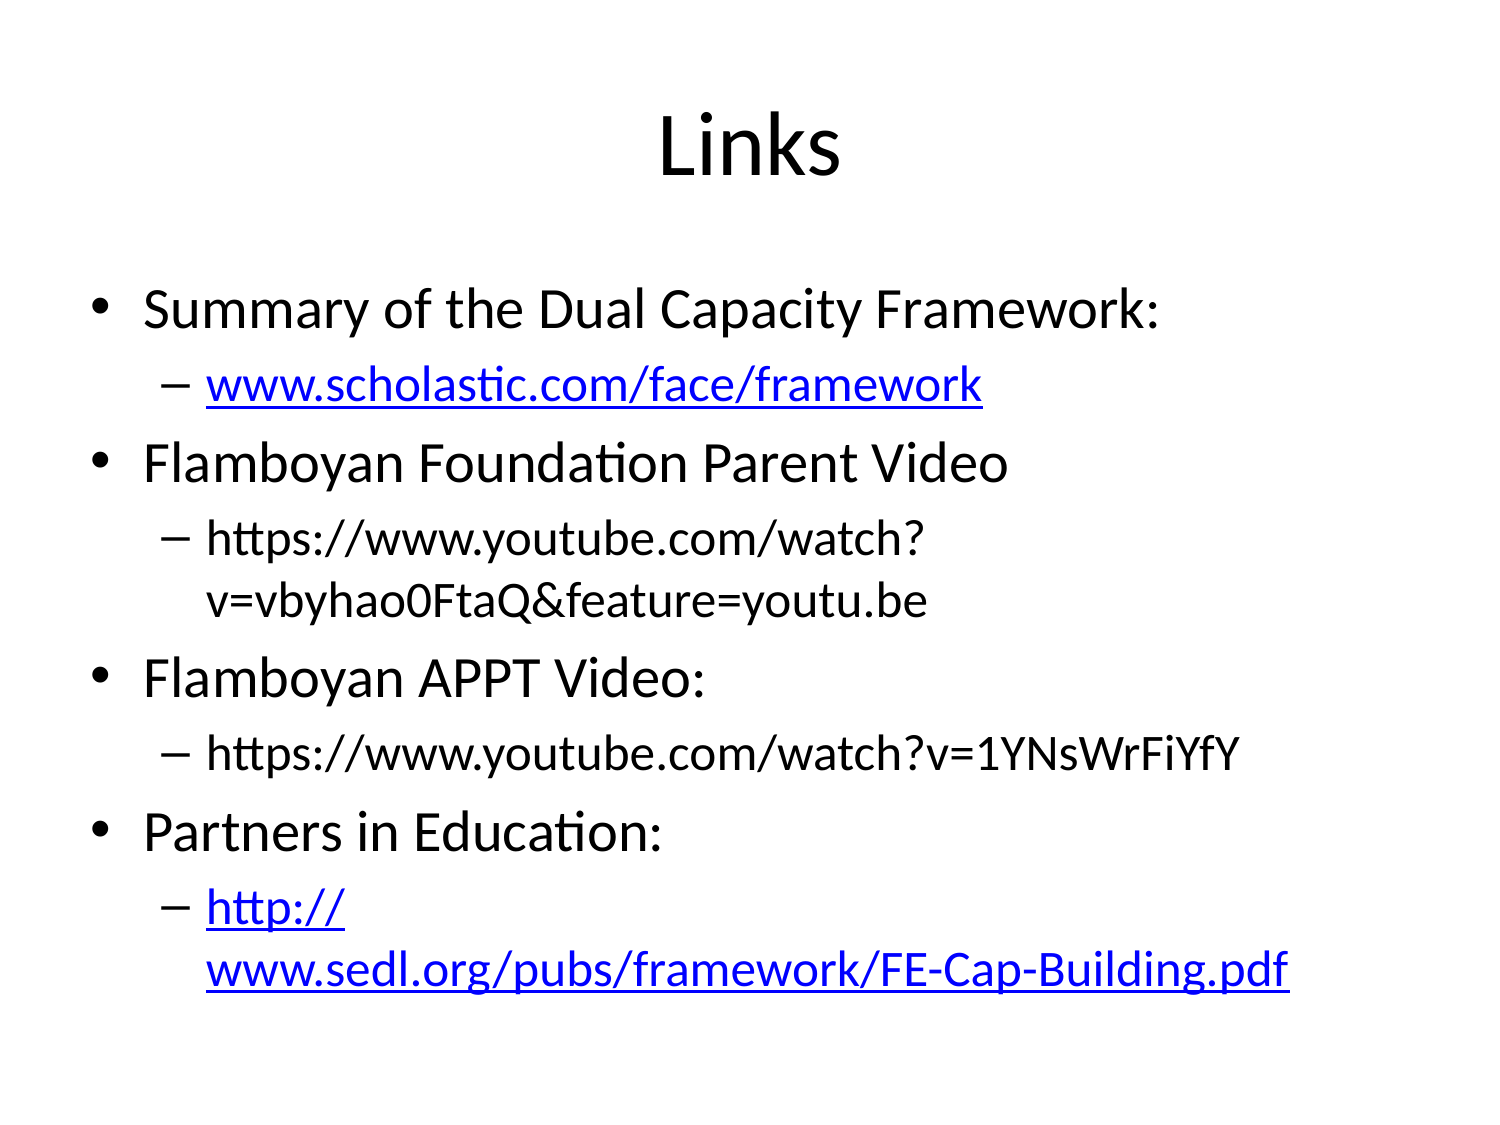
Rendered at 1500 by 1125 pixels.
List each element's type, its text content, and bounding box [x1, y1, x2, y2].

title Links [75, 45, 1425, 233]
list Summary of the Dual Capacity Framework: www.scholastic.com/face/framework Flamboyan Foundation Parent Video https://www.youtube.com/watch?v=vbyhao0FtaQ&feature=youtu.be Flamboyan APPT Video: https://www.youtube.com/watch?v=1YNsWrFiYfY Partners in Education: http://www.sedl.org/pubs/framework/FE-Cap-Building.pdf [75, 262, 1425, 1005]
